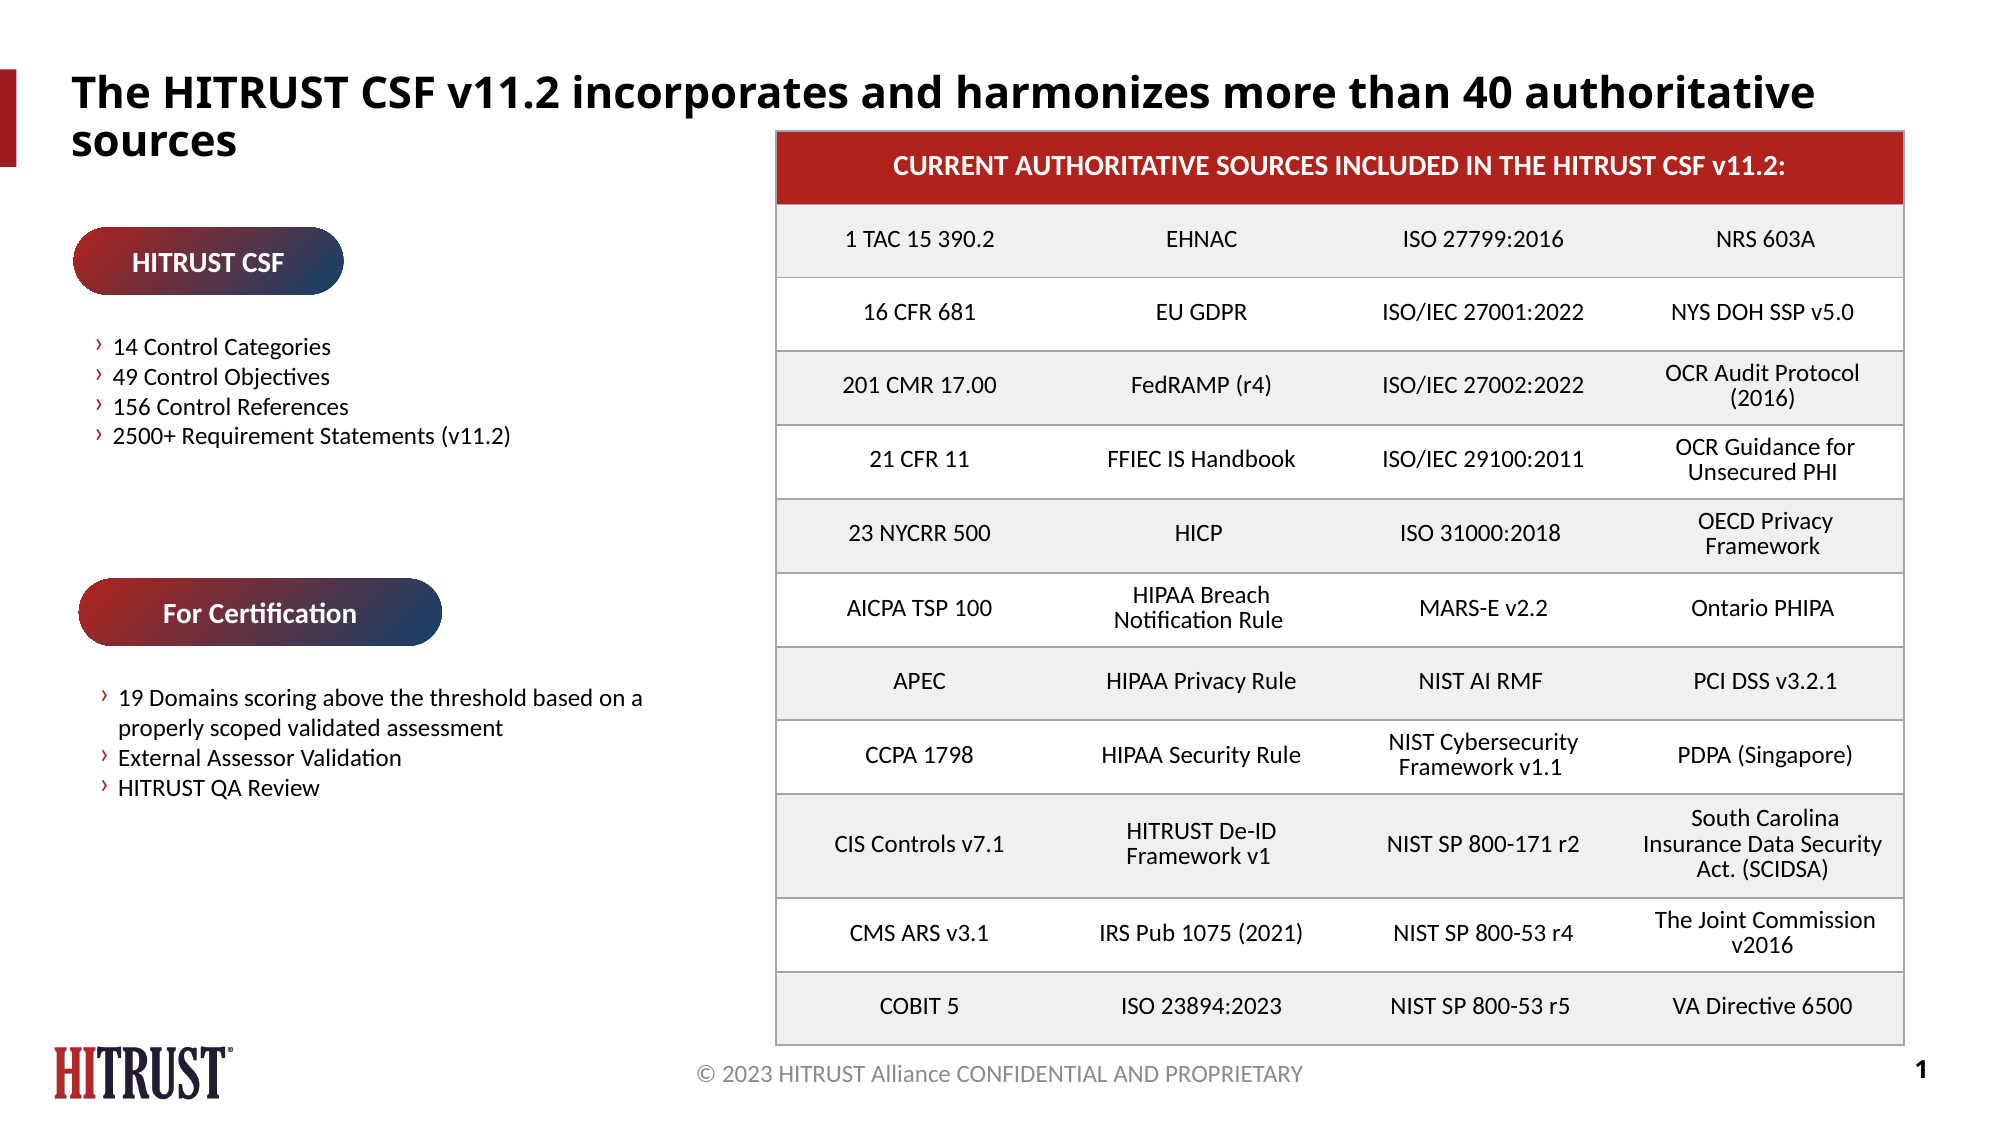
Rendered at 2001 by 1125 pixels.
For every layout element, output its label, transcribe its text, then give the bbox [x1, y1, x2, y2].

table_cell ISO/IEC 27001:2022 [1340, 278, 1622, 350]
table_cell MARS-E v2.2 [1340, 574, 1622, 646]
table_cell 23 NYCRR 500 [777, 500, 1058, 572]
table_header CURRENT AUTHORITATIVE SOURCES INCLUDED IN THE HITRUST CSF v11.2: [777, 132, 1903, 204]
table_cell CIS Controls v7.1 [777, 795, 1058, 897]
table_cell ISO/IEC 27002:2022 [1340, 352, 1622, 424]
text_box For Certification [77, 577, 443, 647]
table_cell South Carolina Insurance Data Security Act. (SCIDSA) [1622, 795, 1903, 897]
picture [38, 1033, 240, 1109]
text_box HITRUST CSF [72, 226, 345, 296]
table_cell 16 CFR 681 [777, 278, 1058, 350]
table_cell HICP [1058, 500, 1340, 572]
table_cell FFIEC IS Handbook [1058, 426, 1340, 498]
slide_number 1 [1493, 1040, 1944, 1101]
footer © 2023 HITRUST Alliance CONFIDENTIAL AND PROPRIETARY [662, 1042, 1338, 1103]
table_cell IRS Pub 1075 (2021) [1058, 899, 1340, 971]
text_box 19 Domains scoring above the threshold based on a properly scoped validated assessment External Assessor Validation HITRUST QA Review [84, 674, 736, 809]
table_cell NIST SP 800-171 r2 [1340, 795, 1622, 897]
table_cell 201 CMR 17.00 [777, 352, 1058, 424]
table_cell EHNAC [1058, 205, 1340, 277]
table_cell HIPAA Privacy Rule [1058, 648, 1340, 719]
table_cell NIST SP 800-53 r4 [1340, 899, 1622, 971]
table_cell COBIT 5 [777, 973, 1058, 1042]
table_cell APEC [777, 648, 1058, 719]
table_cell PCI DSS v3.2.1 [1622, 648, 1903, 719]
table_cell NYS DOH SSP v5.0 [1622, 278, 1903, 350]
table_cell HIPAA Security Rule [1058, 721, 1340, 793]
table_cell HITRUST De-ID Framework v1 [1058, 795, 1340, 897]
table_cell OCR Guidance for Unsecured PHI [1622, 426, 1903, 498]
table_cell CCPA 1798 [777, 721, 1058, 793]
table_cell ISO 27799:2016 [1340, 205, 1622, 277]
table_cell 1 TAC 15 390.2 [777, 205, 1058, 277]
table_cell ISO 31000:2018 [1340, 500, 1622, 572]
table_cell NIST SP 800-53 r5 [1340, 973, 1622, 1044]
table_cell HIPAA Breach Notification Rule [1058, 574, 1340, 646]
table_cell EU GDPR [1058, 278, 1340, 350]
table_cell 21 CFR 11 [777, 426, 1058, 498]
table_cell CMS ARS v3.1 [777, 899, 1058, 971]
list The HITRUST CSF v11.2 incorporates and harmonizes more than 40 authoritative sources [56, 63, 1944, 174]
table_cell OECD Privacy Framework [1622, 500, 1903, 572]
table_cell NRS 603A [1622, 205, 1903, 277]
table_cell OCR Audit Protocol (2016) [1622, 352, 1903, 424]
table_cell ISO 23894:2023 [1058, 973, 1340, 1044]
table_cell AICPA TSP 100 [777, 574, 1058, 646]
table_cell The Joint Commission v2016 [1622, 899, 1903, 971]
table_cell FedRAMP (r4) [1058, 352, 1340, 424]
table_cell NIST Cybersecurity Framework v1.1 [1340, 721, 1622, 793]
text_box 14 Control Categories 49 Control Objectives 156 Control References 2500+ Requirement Statements (v11.2) [79, 322, 730, 458]
table_cell PDPA (Singapore) [1622, 721, 1903, 793]
table_cell VA Directive 6500 [1622, 973, 1903, 1044]
table_cell ISO/IEC 29100:2011 [1340, 426, 1622, 498]
table_cell NIST AI RMF [1340, 648, 1622, 719]
table_cell Ontario PHIPA [1622, 574, 1903, 646]
